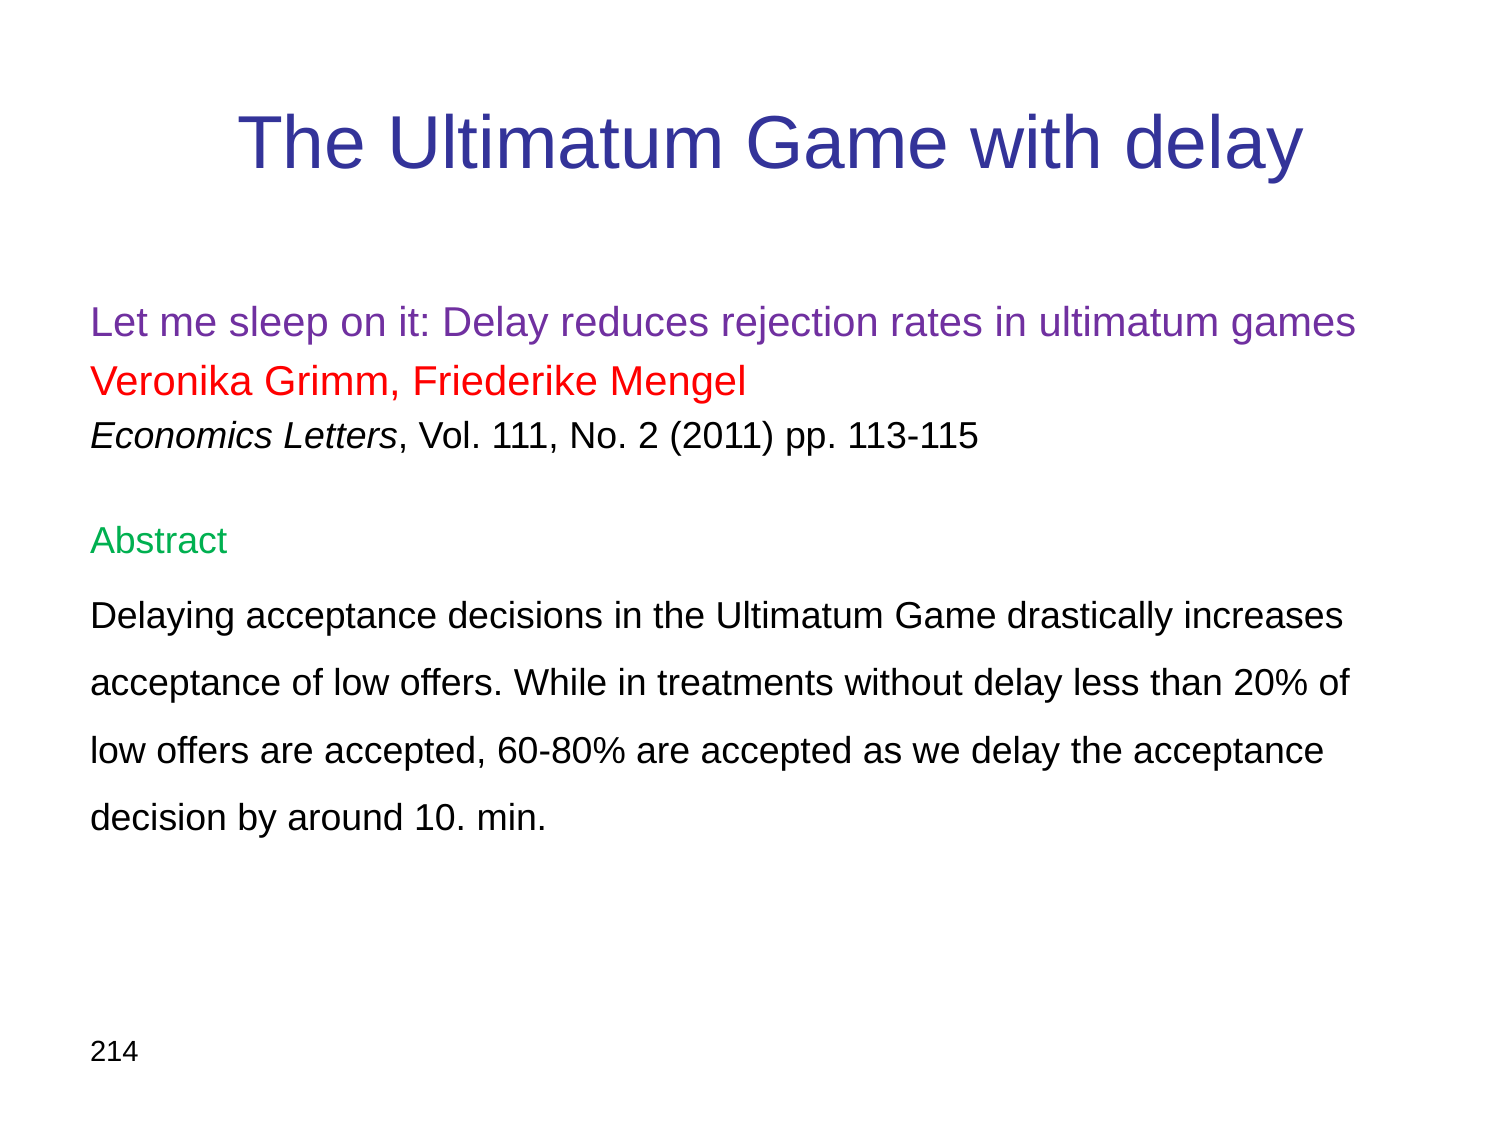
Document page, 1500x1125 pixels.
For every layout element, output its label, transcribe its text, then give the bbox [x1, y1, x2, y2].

list Let me sleep on it: Delay reduces rejection rates in ultimatum games Veronika Grimm, Friederike Mengel Economics Letters, Vol. 111, No. 2 (2011) pp. 113-115 Abstract Delaying acceptance decisions in the Ultimatum Game drastically increases acceptance of low offers. While in treatments without delay less than 20% of low offers are accepted, 60-80% are accepted as we delay the acceptance decision by around 10. min. [75, 262, 1400, 1005]
title The Ultimatum Game with delay [75, 45, 1425, 233]
slide_number 214 [74, 1024, 426, 1103]
